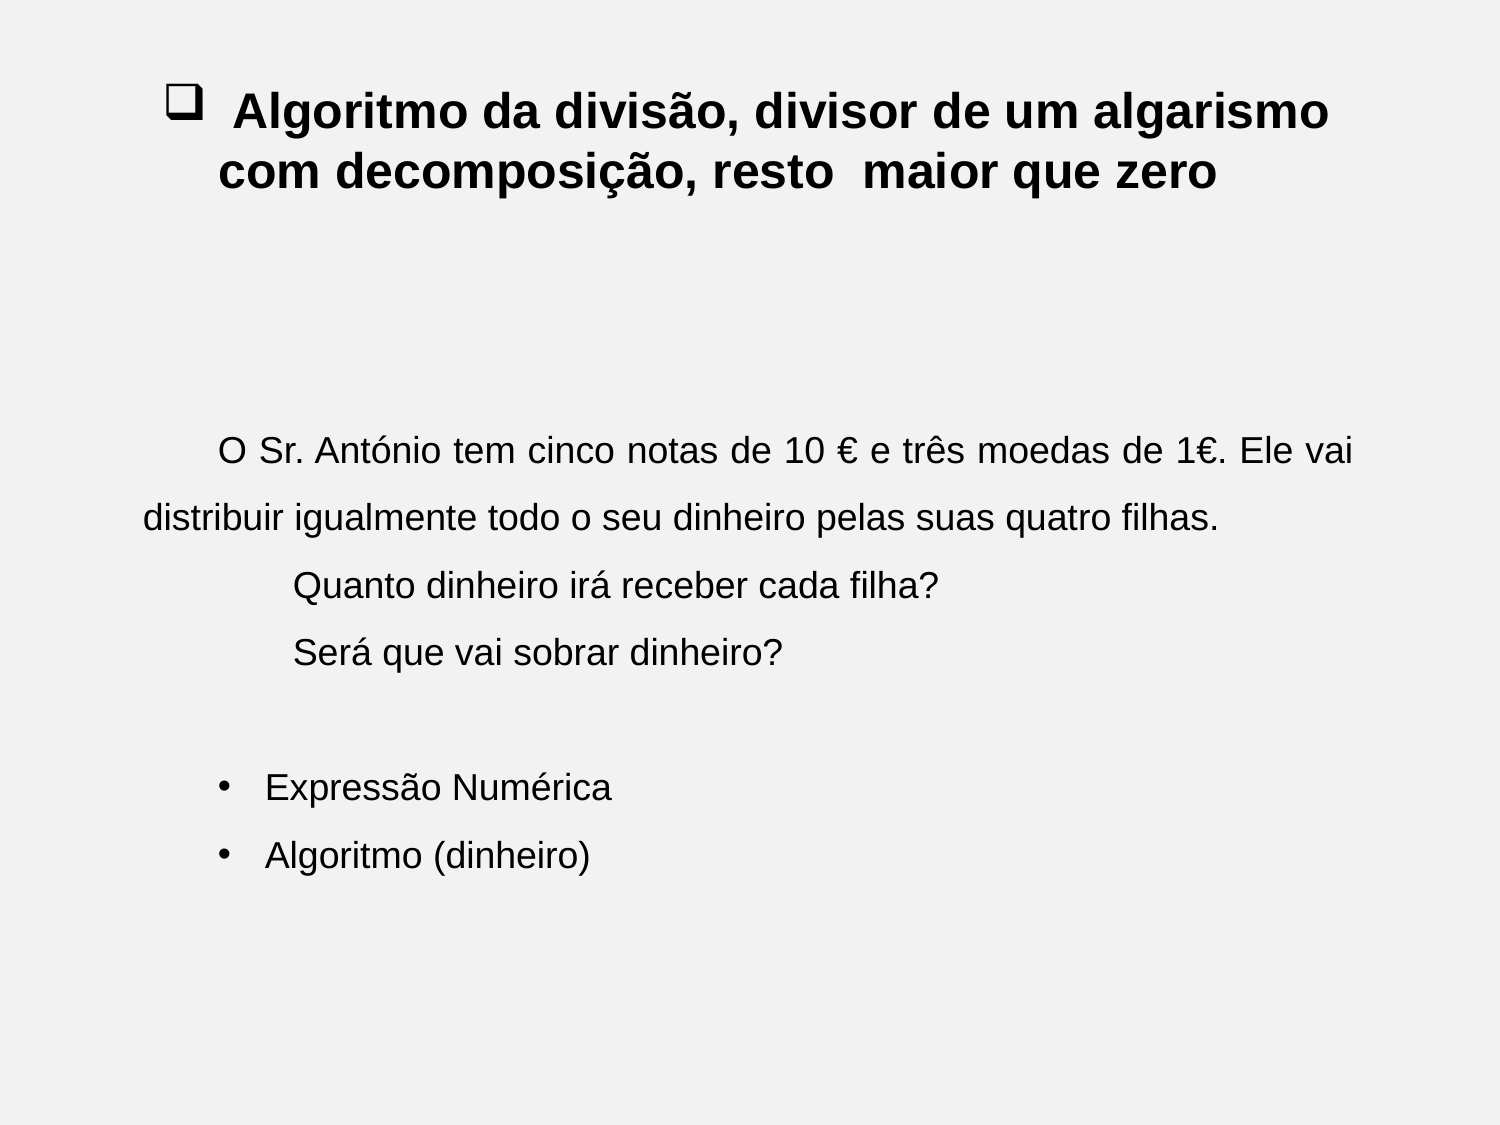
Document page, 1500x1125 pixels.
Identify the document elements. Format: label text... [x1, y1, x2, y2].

text_box O Sr. António tem cinco notas de 10 € e três moedas de 1€. Ele vai distribuir igualmente todo o seu dinheiro pelas suas quatro filhas. Quanto dinheiro irá receber cada filha? Será que vai sobrar dinheiro? Expressão Numérica Algoritmo (dinheiro) [128, 290, 1369, 883]
text_box Algoritmo da divisão, divisor de um algarismo com decomposição, resto maior que zero [147, 71, 1350, 206]
